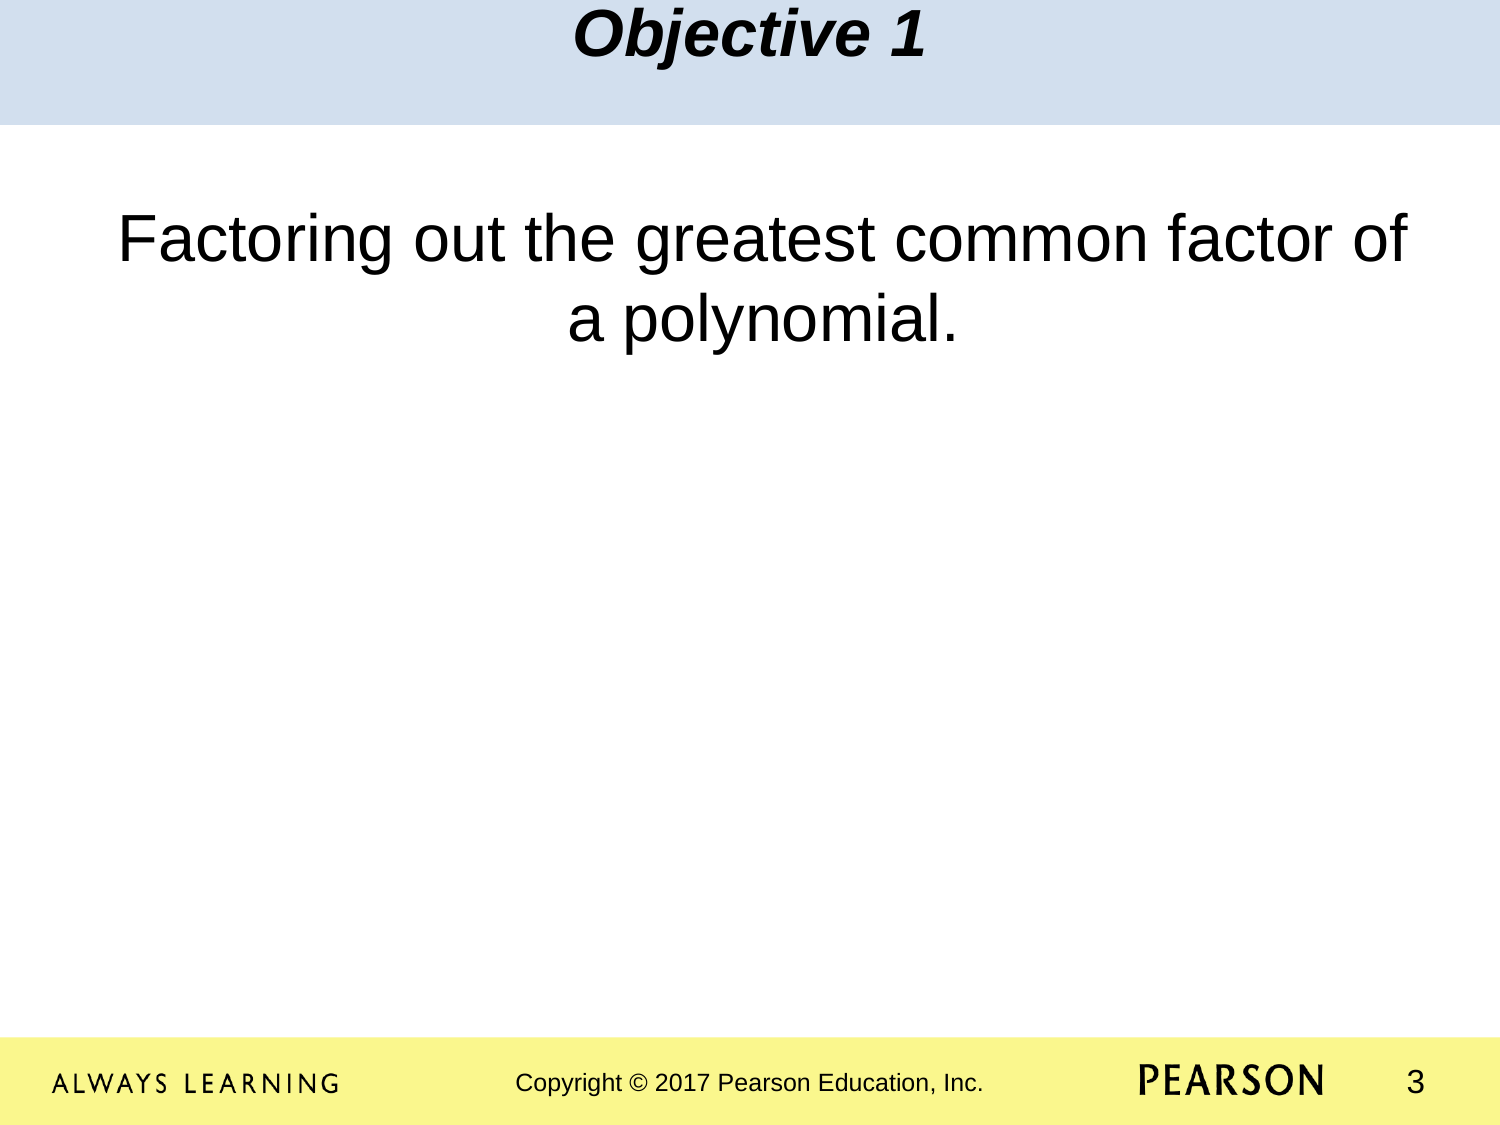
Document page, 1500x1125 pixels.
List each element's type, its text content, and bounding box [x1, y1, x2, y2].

list Factoring out the greatest common factor of a polynomial. [87, 187, 1440, 1000]
picture [1137, 1062, 1325, 1097]
picture [51, 1072, 338, 1094]
